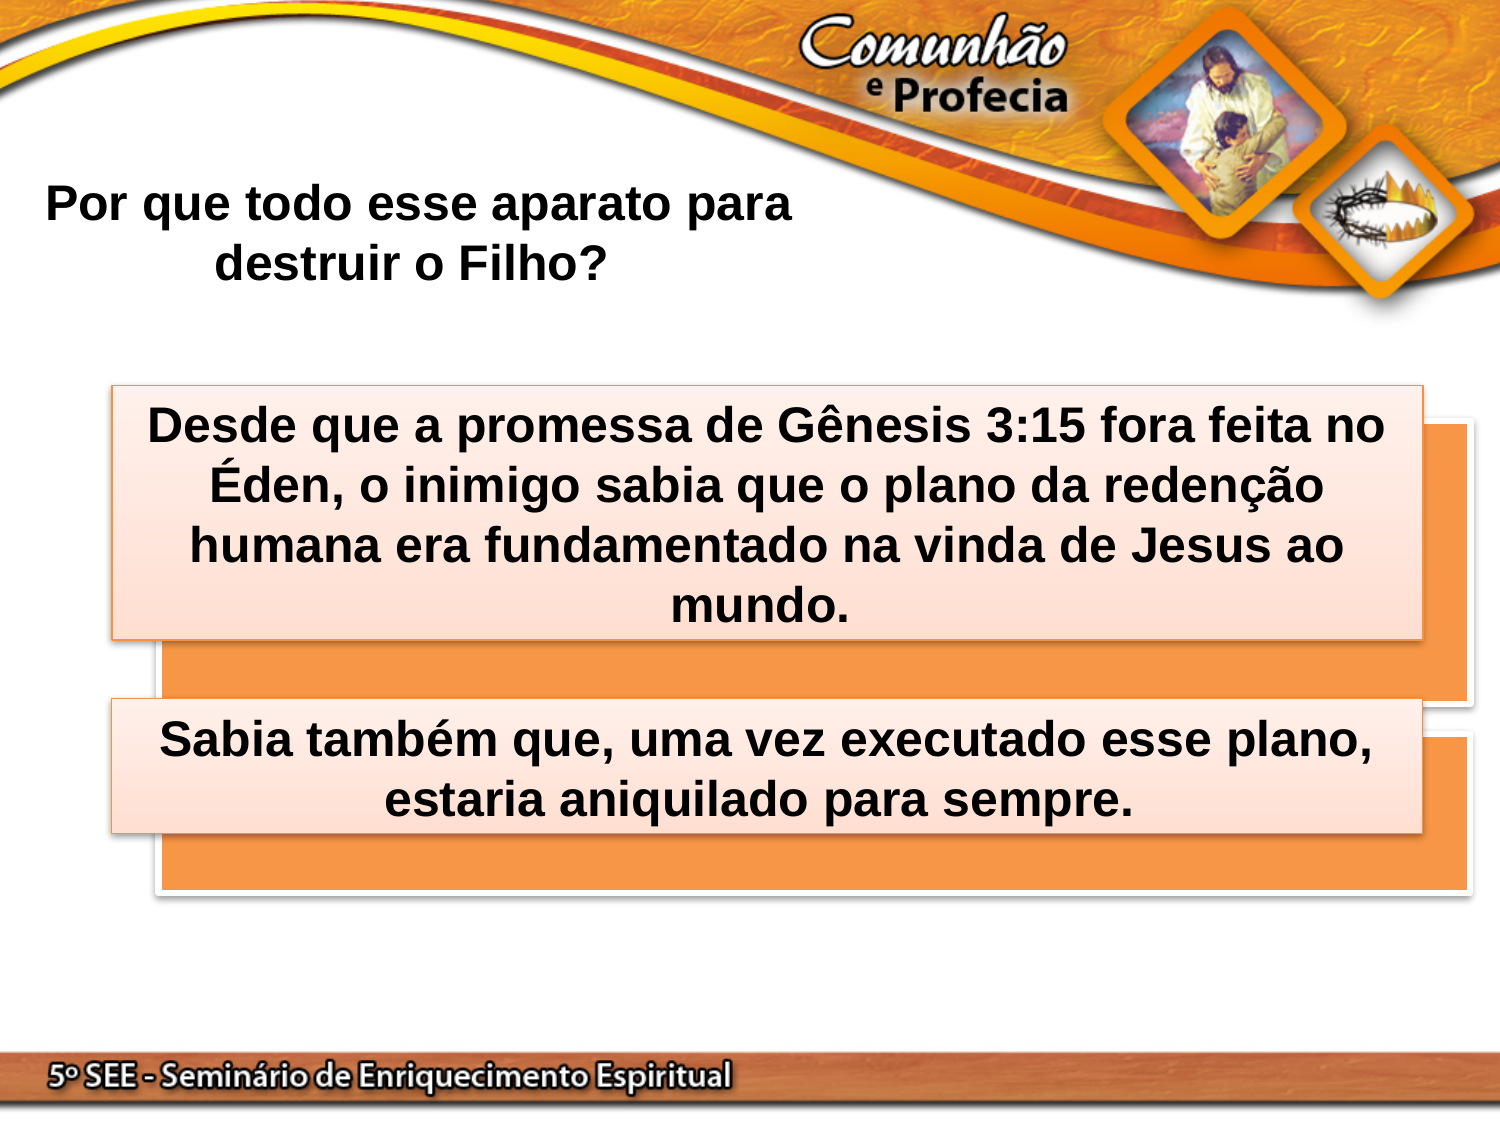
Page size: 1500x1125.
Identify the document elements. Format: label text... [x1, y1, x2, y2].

text_box Sabia também que, uma vez executado esse plano, estaria aniquilado para sempre. [111, 698, 1423, 834]
text_box [156, 418, 1474, 707]
text_box Desde que a promessa de Gênesis 3:15 fora feita no Éden, o inimigo sabia que o plano da redenção humana era fundamentado na vinda de Jesus ao mundo. [111, 385, 1424, 641]
text_box Por que todo esse aparato para destruir o Filho? [2, 163, 836, 299]
picture [0, 0, 1500, 1125]
text_box [155, 731, 1473, 896]
